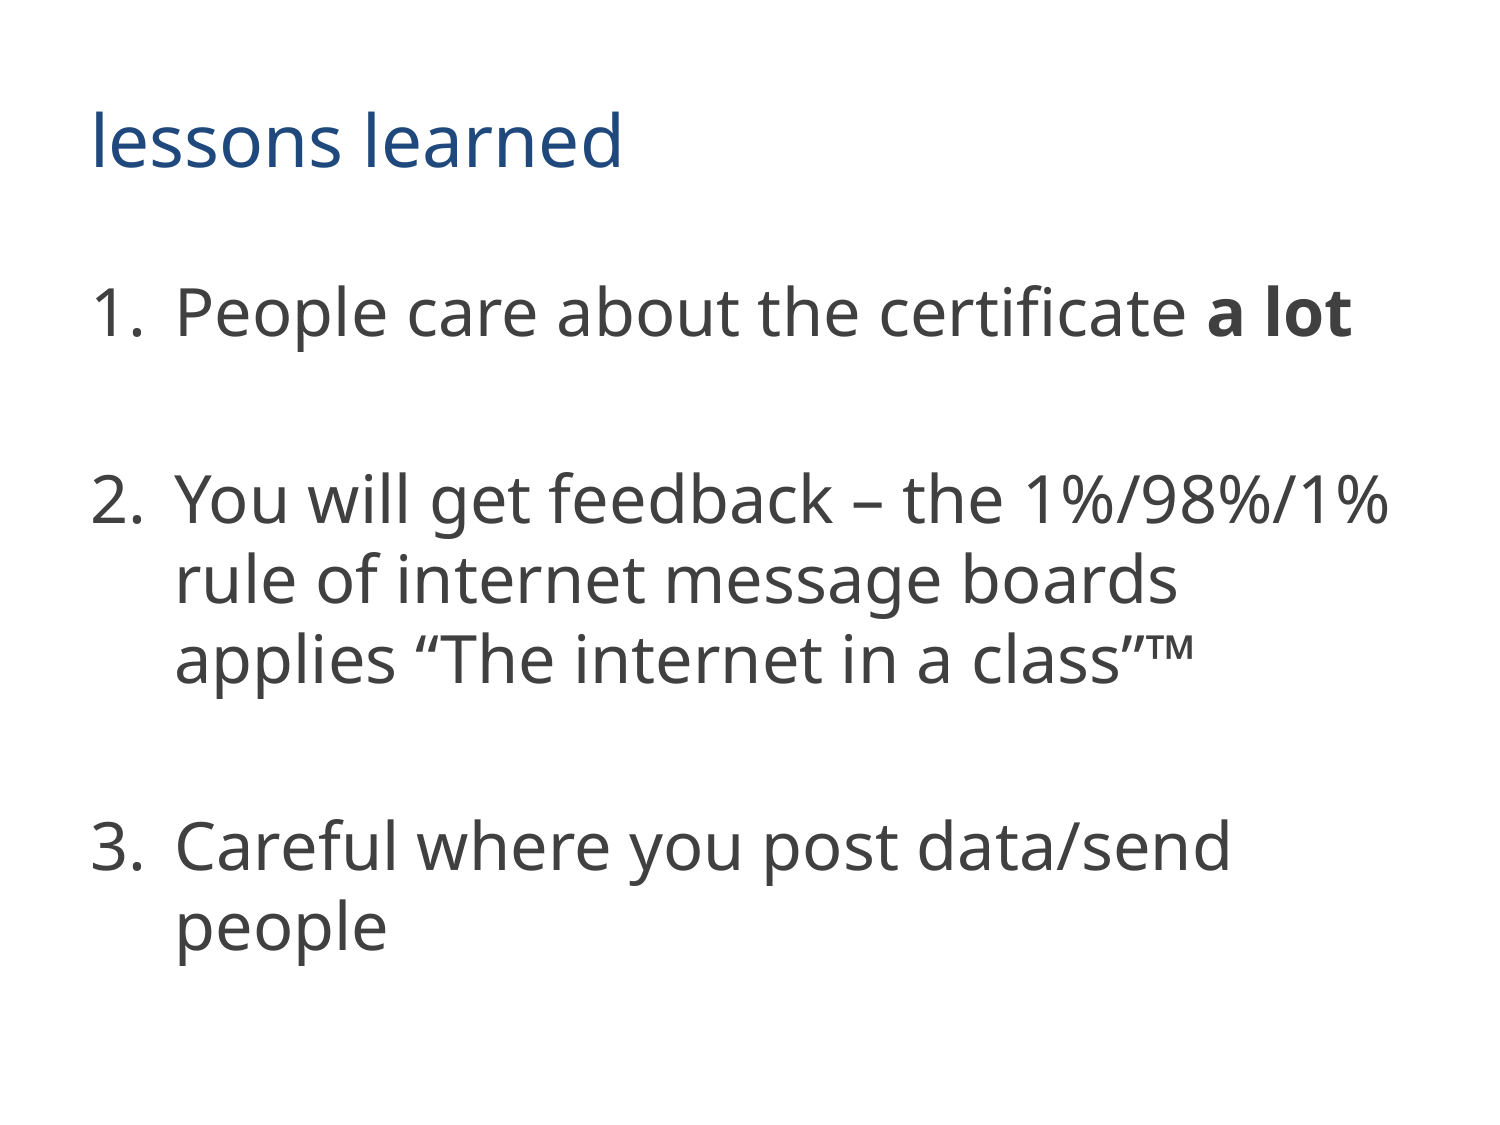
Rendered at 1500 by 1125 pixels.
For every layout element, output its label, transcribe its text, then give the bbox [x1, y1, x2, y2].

title lessons learned [75, 45, 1425, 233]
list People care about the certificate a lot You will get feedback – the 1%/98%/1% rule of internet message boards applies “The internet in a class”™ Careful where you post data/send people [75, 262, 1425, 1005]
